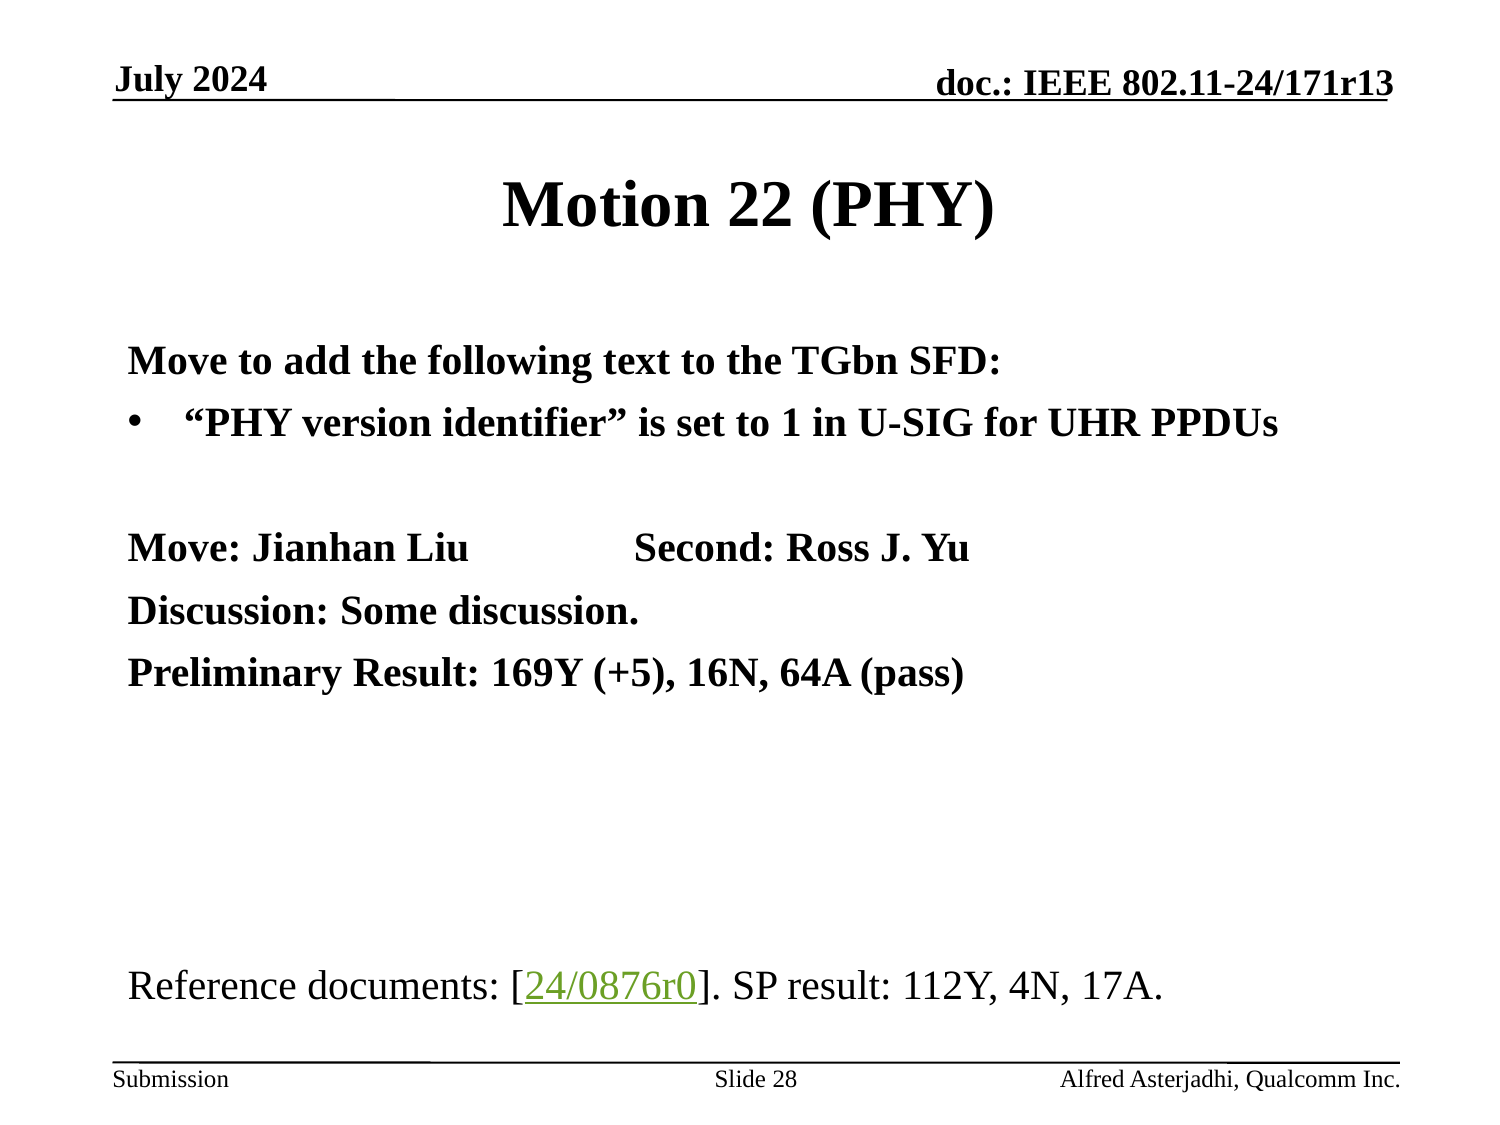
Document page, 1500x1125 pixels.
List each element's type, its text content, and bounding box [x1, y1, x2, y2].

list Move to add the following text to the TGbn SFD: “PHY version identifier” is set to 1 in U-SIG for UHR PPDUs Move: Jianhan Liu Second: Ross J. Yu Discussion: Some discussion. Preliminary Result: 169Y (+5), 16N, 64A (pass) Reference documents: [24/0876r0]. SP result: 112Y, 4N, 17A. [112, 324, 1388, 1000]
slide_number Slide 28 [712, 1061, 800, 1123]
title Motion 22 (PHY) [112, 112, 1388, 288]
footer Alfred Asterjadhi, Qualcomm Inc. [878, 1061, 1402, 1093]
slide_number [114, 54, 423, 100]
